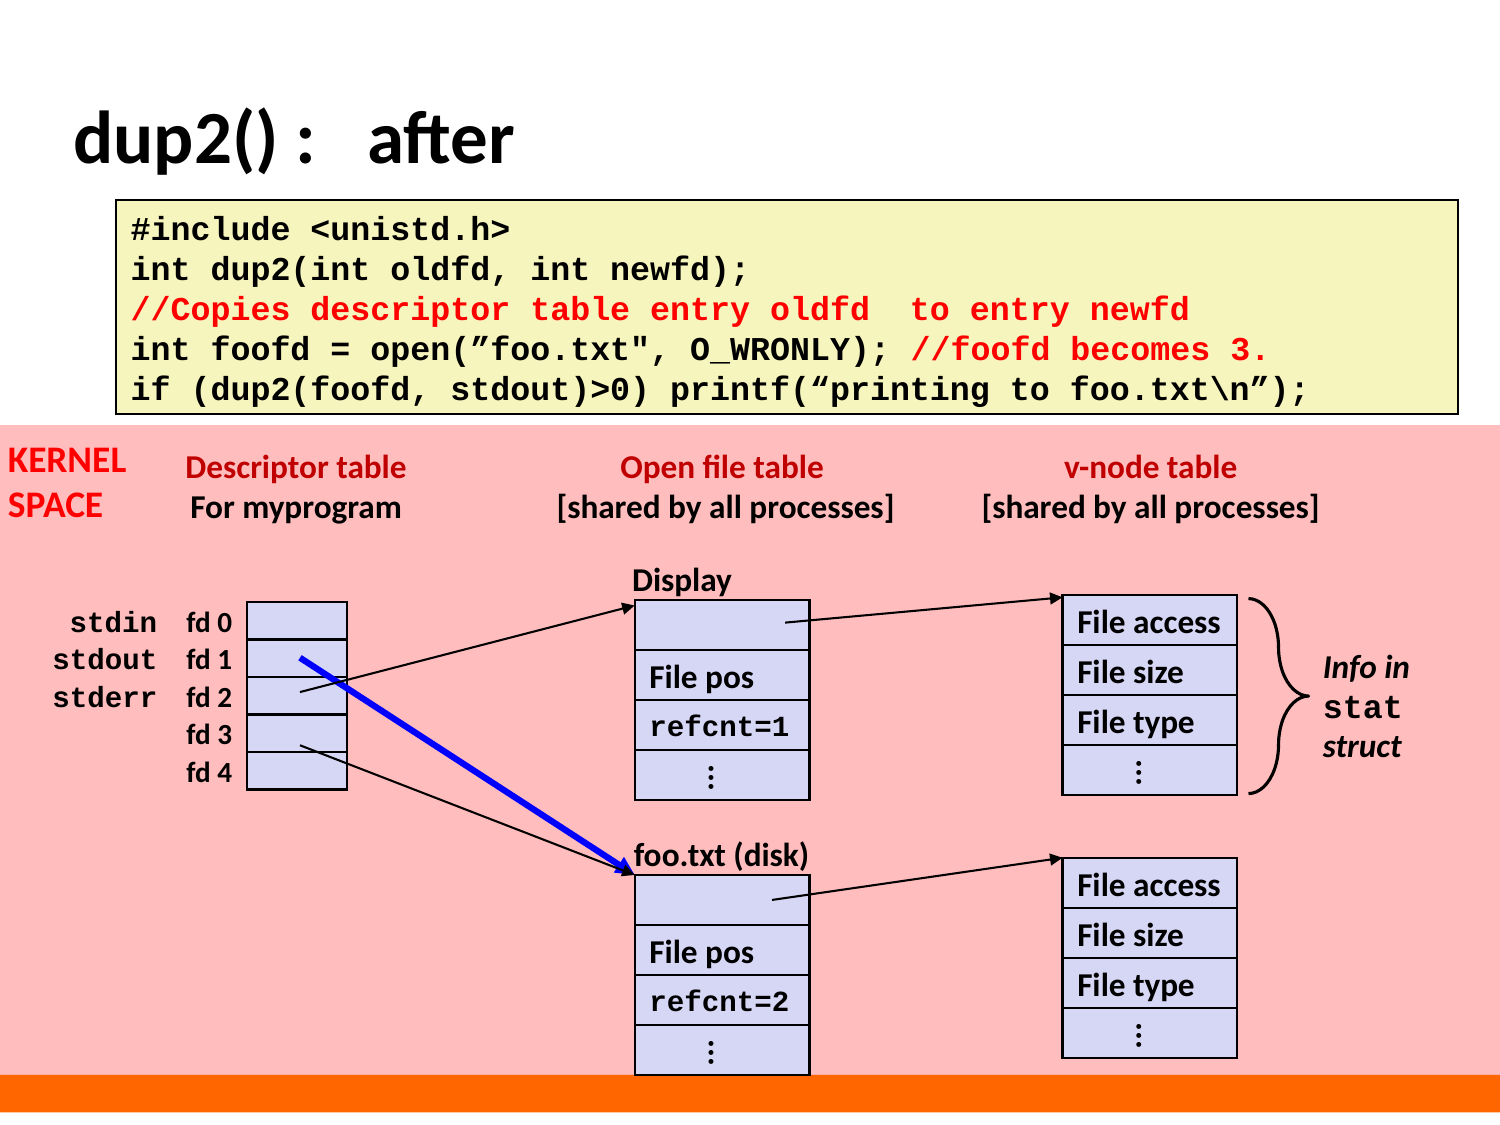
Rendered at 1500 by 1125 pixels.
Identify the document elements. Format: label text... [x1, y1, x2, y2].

text_box stderr [37, 683, 173, 721]
text_box File access [1062, 857, 1238, 907]
text_box [248, 677, 348, 714]
text_box refcnt=1 [634, 699, 810, 750]
text_box [785, 592, 1062, 623]
text_box stdin [54, 595, 173, 646]
text_box [634, 600, 810, 650]
title dup2() : after [58, 71, 1488, 197]
text_box [0, 425, 1500, 1075]
text_box ... [634, 750, 810, 800]
text_box File access [1062, 595, 1238, 645]
text_box Display [617, 550, 748, 605]
text_box KERNEL SPACE [0, 427, 148, 533]
text_box refcnt=2 [634, 975, 810, 1025]
text_box [772, 853, 1063, 901]
text_box File type [1062, 957, 1238, 1008]
text_box [248, 752, 348, 790]
text_box [248, 602, 348, 639]
text_box File size [1062, 907, 1238, 957]
text_box File type [1062, 695, 1238, 746]
text_box [248, 714, 348, 752]
text_box Info in stat struct [1308, 637, 1459, 772]
text_box fd 2 [173, 677, 248, 714]
text_box ... [634, 1025, 810, 1075]
text_box [299, 745, 635, 877]
text_box [299, 602, 635, 693]
text_box ... [1062, 746, 1238, 796]
text_box fd 1 [173, 639, 248, 677]
text_box File pos [634, 650, 810, 699]
text_box [634, 880, 810, 925]
text_box Open file table [shared by all processes] [541, 438, 910, 533]
text_box File pos [634, 925, 810, 975]
text_box [1248, 598, 1309, 794]
text_box fd 4 [147, 752, 248, 790]
text_box foo.txt (disk) [619, 825, 825, 880]
text_box stdout [37, 633, 173, 683]
text_box File size [1062, 645, 1238, 695]
text_box fd 0 [173, 602, 248, 639]
text_box ... [1062, 1008, 1238, 1058]
text_box [248, 639, 348, 677]
text_box #include <unistd.h> int dup2(int oldfd, int newfd); //Copies descriptor table entry oldfd to entry newfd int foofd = open(”foo.txt", O_WRONLY); //foofd becomes 3. if (dup2(foofd, stdout)>0) printf(“printing to foo.txt\n”); [115, 199, 1459, 415]
text_box fd 3 [147, 714, 248, 752]
text_box Descriptor table For myprogram [170, 438, 422, 533]
text_box v-node table [shared by all processes] [966, 438, 1336, 533]
